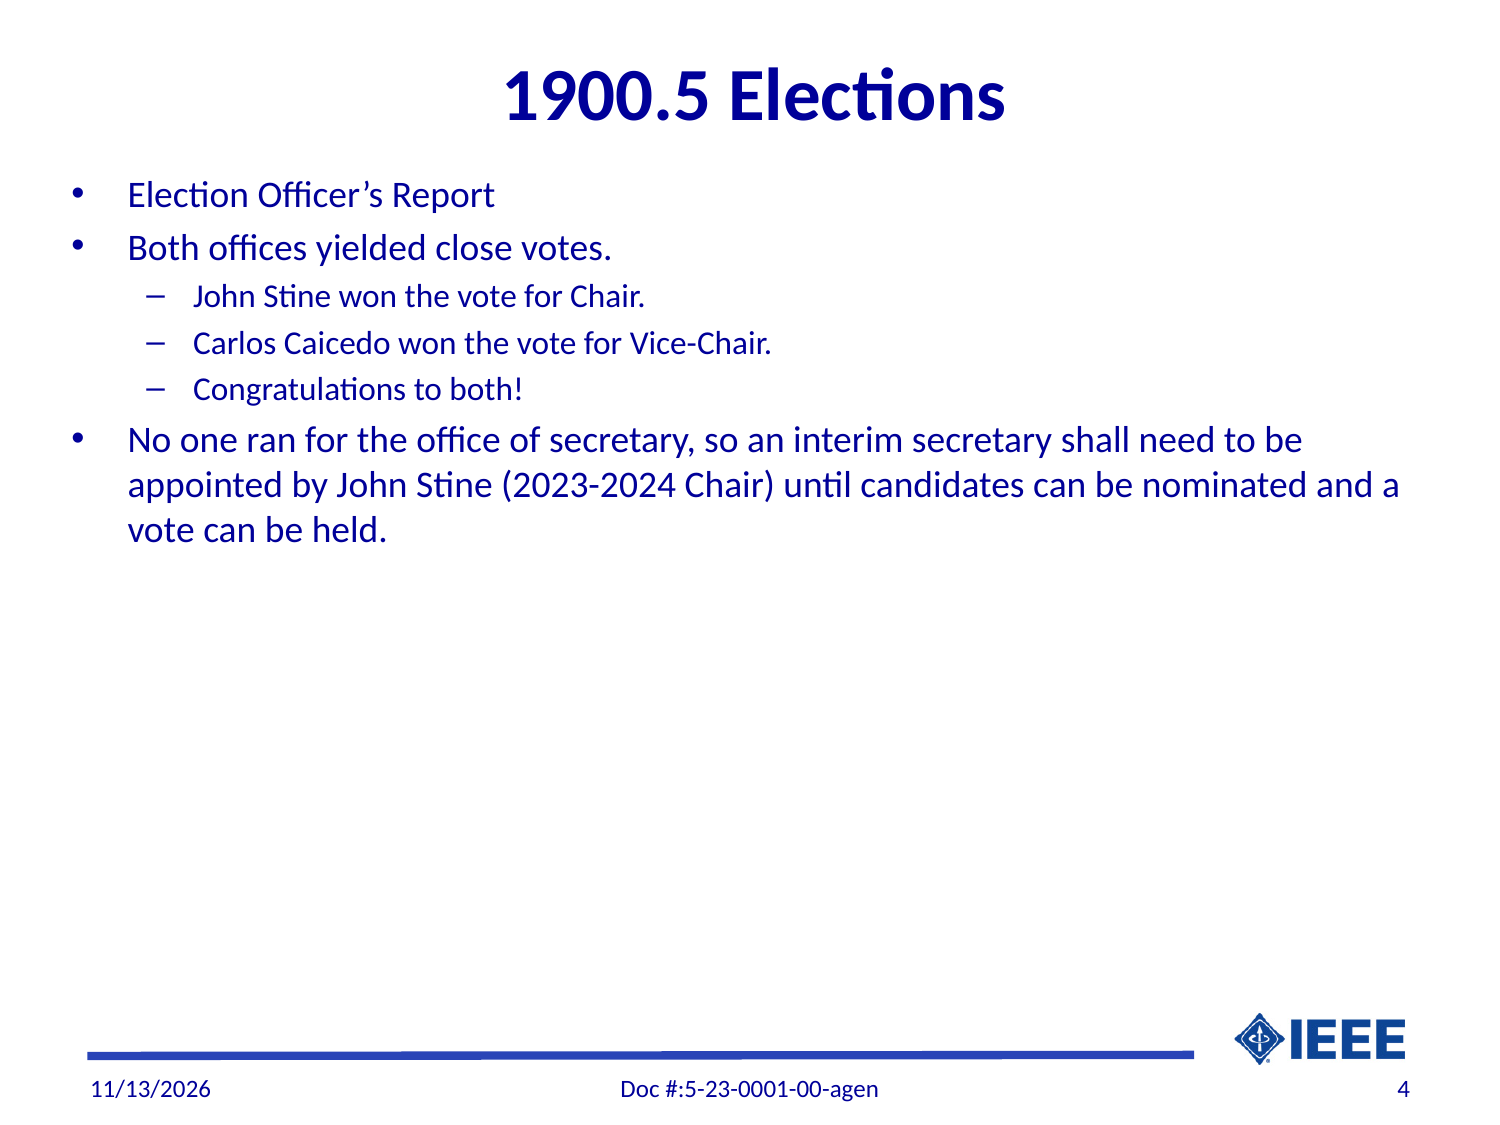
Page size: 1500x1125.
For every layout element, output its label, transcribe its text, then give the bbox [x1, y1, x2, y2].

picture [1231, 1013, 1406, 1057]
list Election Officer’s Report Both offices yielded close votes. John Stine won the vote for Chair. Carlos Caicedo won the vote for Vice-Chair. Congratulations to both! No one ran for the office of secretary, so an interim secretary shall need to be appointed by John Stine (2023-2024 Chair) until candidates can be nominated and a vote can be held. [56, 162, 1432, 1013]
title 1900.5 Elections [79, 0, 1430, 162]
footer Doc #:5-23-0001-00-agen [512, 1057, 988, 1118]
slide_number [75, 1057, 425, 1118]
slide_number 4 [1074, 1057, 1425, 1118]
